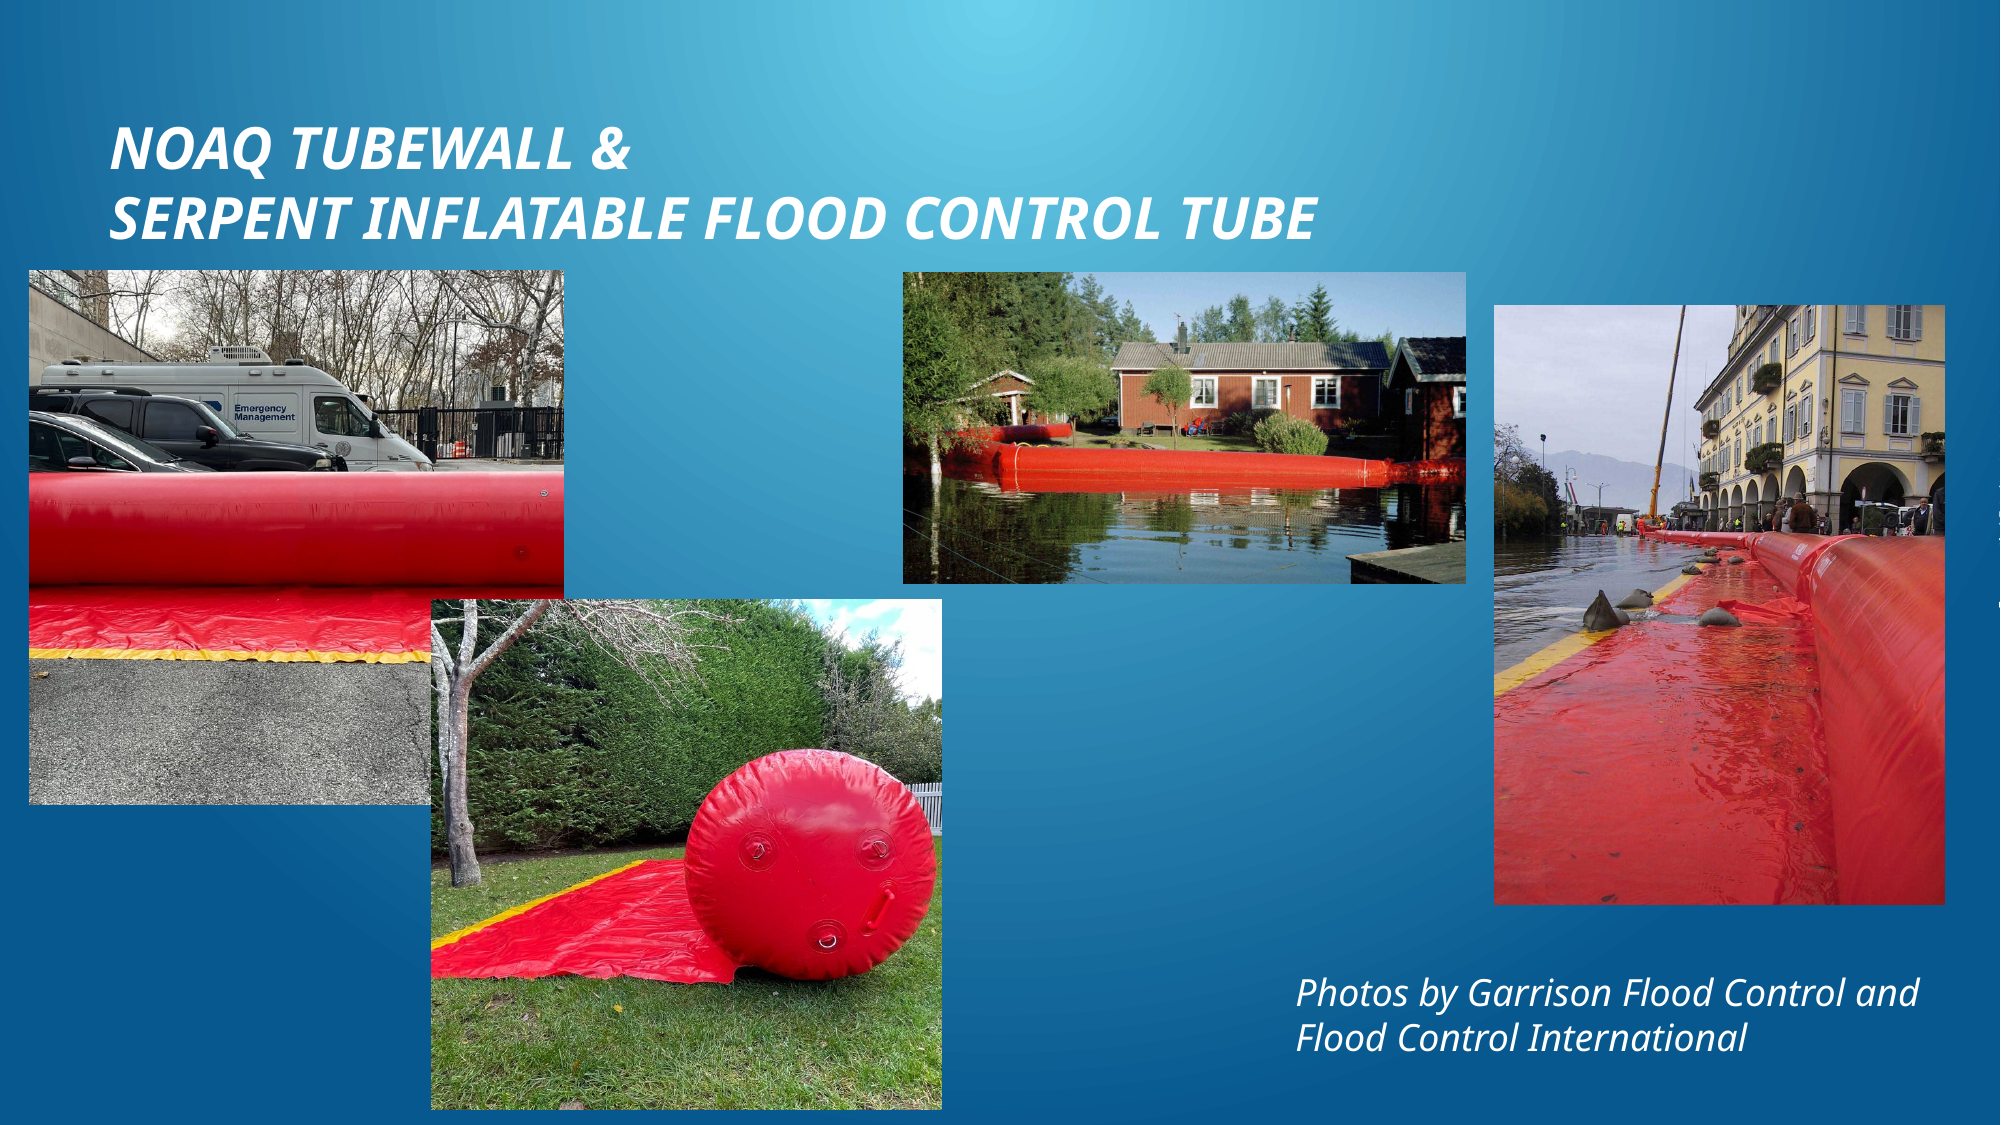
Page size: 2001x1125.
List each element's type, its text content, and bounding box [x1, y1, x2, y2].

text_box [0, 0, 2000, 1125]
picture [1494, 304, 1945, 905]
picture [902, 271, 1467, 584]
text_box Photos by Garrison Flood Control and Flood Control International [1280, 961, 1936, 1066]
picture [29, 270, 942, 1110]
title Noaq Tubewall & Serpent Inflatable Flood Control Tube [94, 57, 1495, 306]
